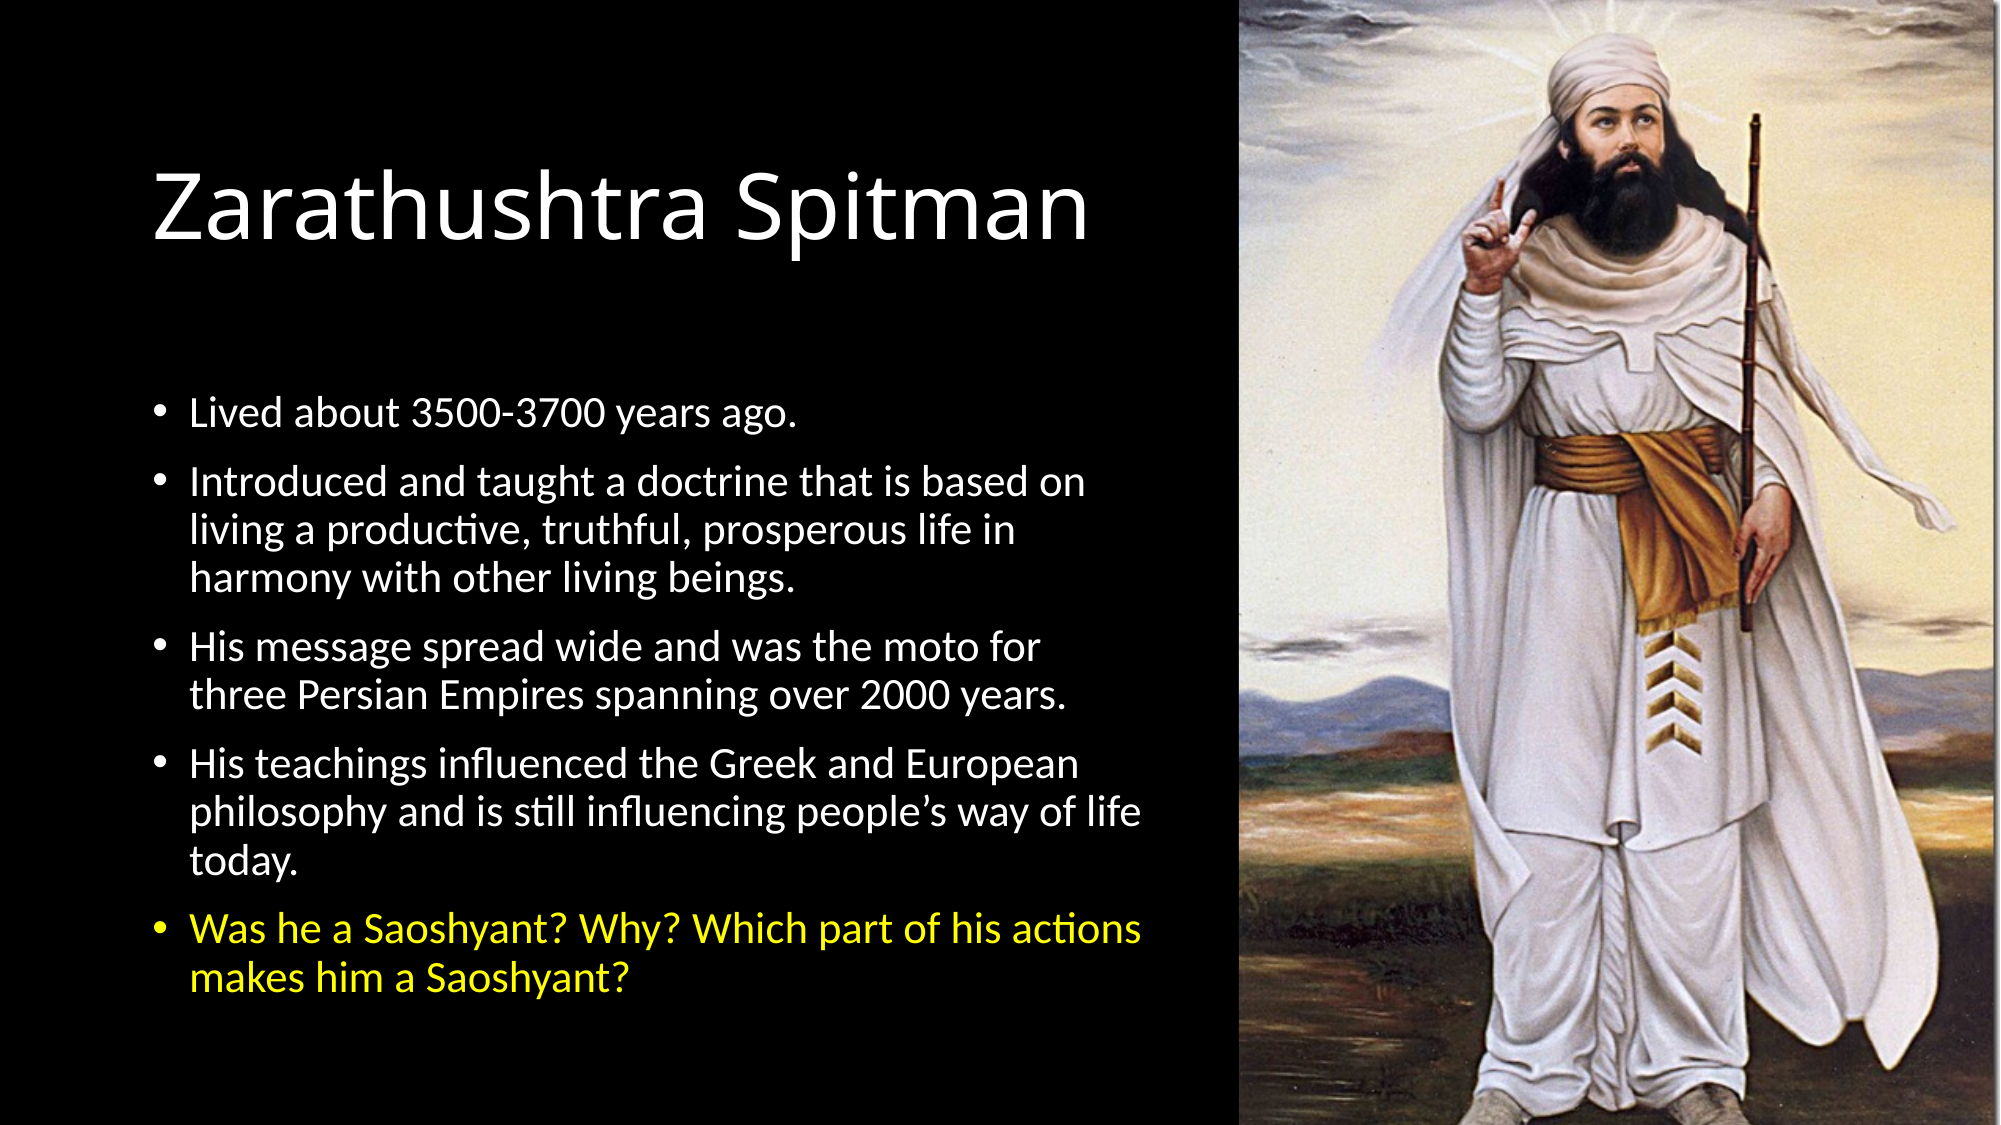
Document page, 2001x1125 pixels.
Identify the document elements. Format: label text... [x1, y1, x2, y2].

title Zarathushtra Spitman [137, 59, 1164, 360]
list Lived about 3500-3700 years ago. Introduced and taught a doctrine that is based on living a productive, truthful, prosperous life in harmony with other living beings. His message spread wide and was the moto for three Persian Empires spanning over 2000 years. His teachings influenced the Greek and European philosophy and is still influencing people’s way of life today. Was he a Saoshyant? Why? Which part of his actions makes him a Saoshyant? [137, 381, 1164, 1014]
picture [1238, 0, 2000, 1125]
